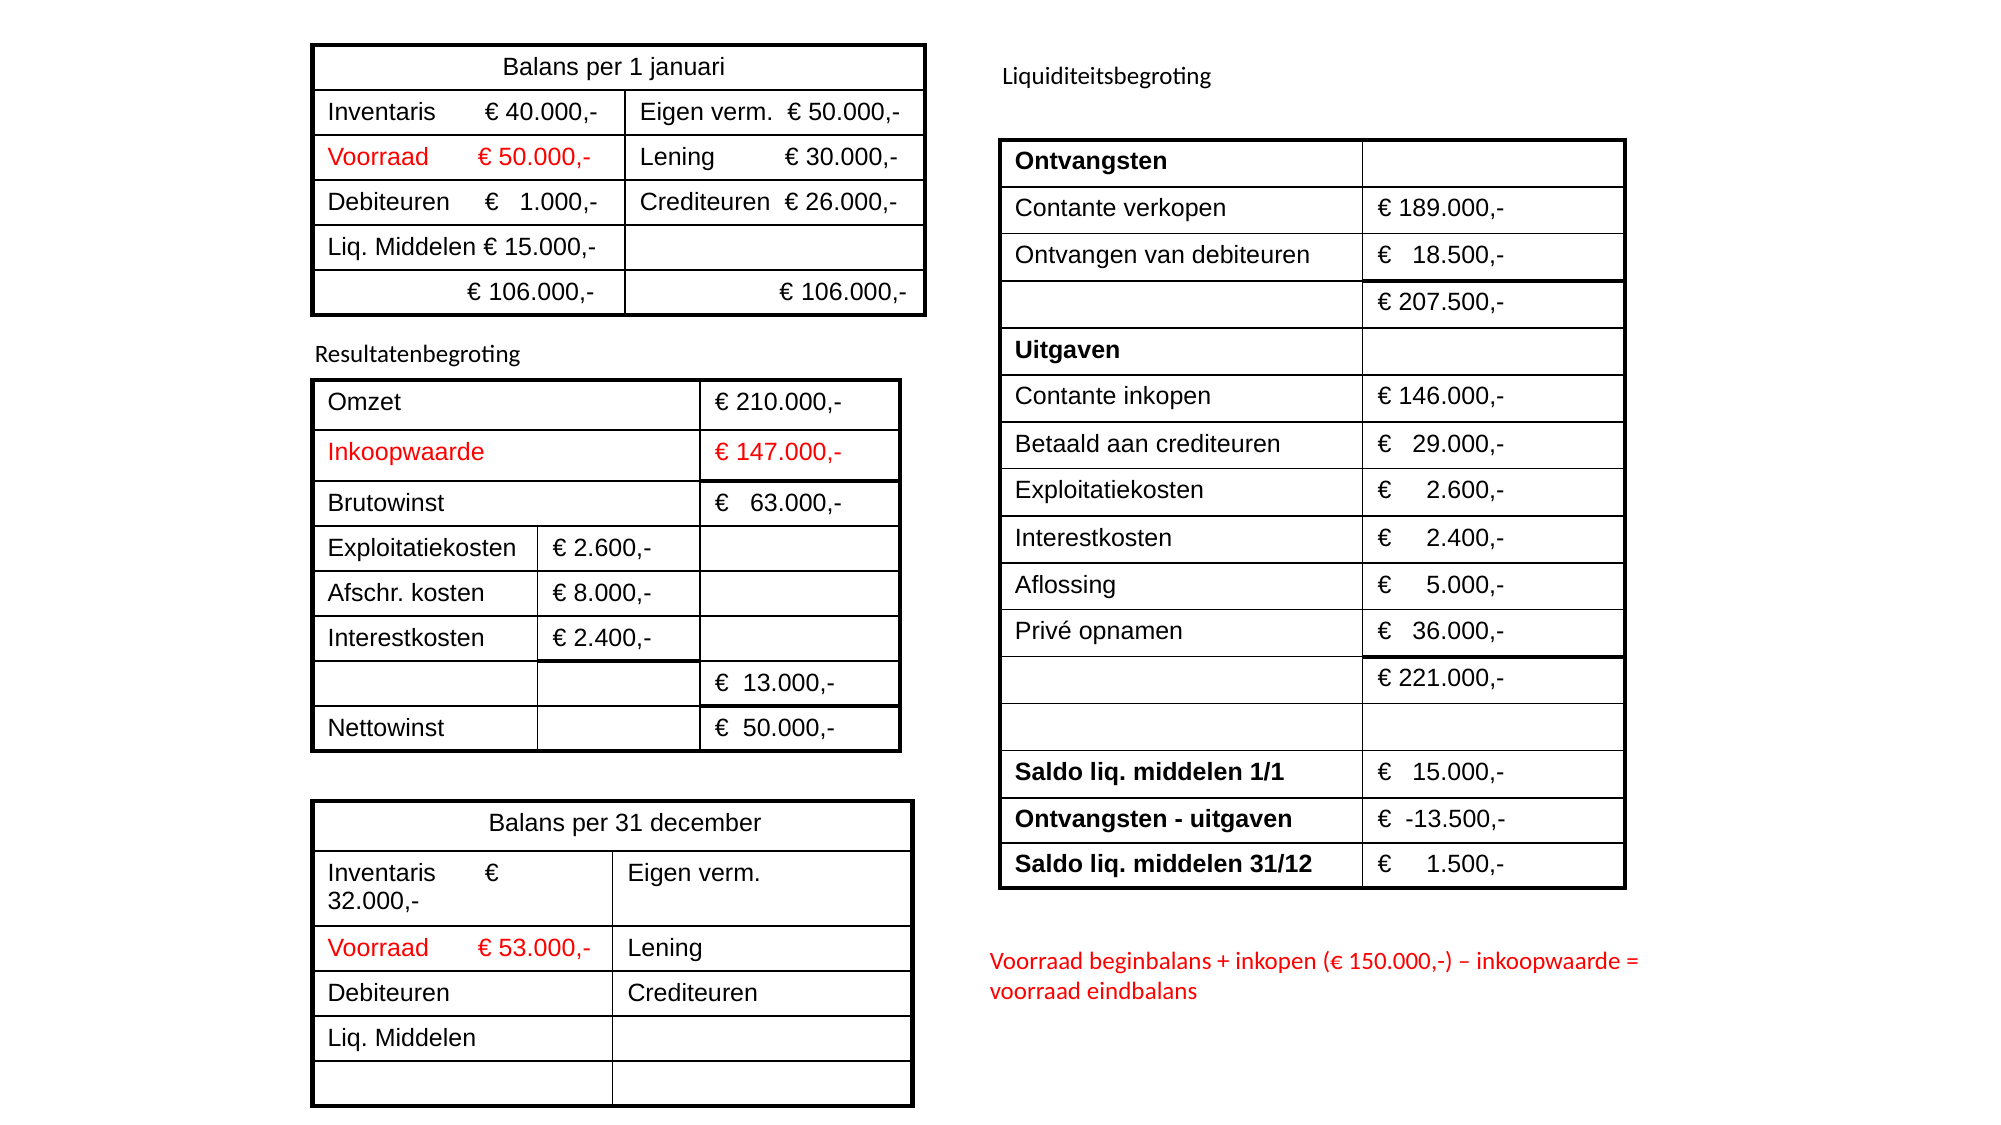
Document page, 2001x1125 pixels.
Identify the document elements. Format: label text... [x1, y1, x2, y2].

table_header Balans per 31 december [315, 803, 910, 850]
table_header [1363, 142, 1623, 186]
table_cell € 50.000,- [701, 708, 898, 749]
table_cell € 1.500,- [1363, 844, 1623, 886]
table_cell Debiteuren € 1.000,- [315, 181, 624, 224]
table_cell € 36.000,- [1363, 610, 1623, 655]
table_cell Saldo liq. middelen 31/12 [1002, 844, 1362, 886]
table_cell [1002, 657, 1362, 703]
table_cell € 2.600,- [1363, 469, 1623, 515]
table_cell Brutowinst [315, 482, 699, 525]
table_cell Crediteuren € 26.000,- [626, 181, 923, 224]
table_cell [1002, 282, 1362, 327]
table_cell € 29.000,- [1363, 423, 1623, 468]
table_cell Interestkosten [315, 617, 537, 660]
table_cell Eigen verm. € 50.000,- [626, 91, 923, 134]
table_header € 210.000,- [701, 382, 898, 429]
table_cell € -13.500,- [1363, 799, 1623, 842]
table_cell Ontvangsten - uitgaven [1002, 799, 1362, 842]
table_cell € 8.000,- [538, 572, 699, 615]
table_cell [1363, 329, 1623, 374]
text_box Liquiditeitsbegroting [987, 52, 1563, 97]
table_cell Nettowinst [315, 707, 537, 749]
text_box Voorraad beginbalans + inkopen (€ 150.000,-) – inkoopwaarde = voorraad eindbalans [975, 937, 1750, 1013]
table_cell Inventaris € 32.000,- [315, 852, 612, 925]
table_header Ontvangsten [1002, 142, 1362, 186]
table_cell Privé opnamen [1002, 610, 1362, 656]
table_cell € 63.000,- [701, 483, 898, 525]
table_cell Crediteuren [613, 972, 910, 1015]
table_cell Eigen verm. [613, 852, 910, 925]
table_cell € 147.000,- [701, 431, 898, 479]
table_cell € 13.000,- [701, 662, 898, 704]
table_cell [315, 1062, 612, 1104]
table_cell [1363, 704, 1623, 750]
table_cell Exploitatiekosten [1002, 469, 1362, 515]
table_cell Uitgaven [1002, 329, 1362, 374]
table_cell € 18.500,- [1363, 234, 1623, 279]
table_cell € 5.000,- [1363, 564, 1623, 609]
table_cell [538, 707, 699, 749]
table_cell [1002, 704, 1362, 750]
table_cell € 106.000,- [626, 271, 923, 313]
table_cell Ontvangen van debiteuren [1002, 234, 1362, 280]
table_cell Interestkosten [1002, 517, 1362, 562]
table_cell € 146.000,- [1363, 376, 1623, 421]
text_box Resultatenbegroting [299, 329, 900, 375]
table_cell [701, 617, 898, 660]
table_cell Afschr. kosten [315, 572, 537, 615]
table_cell [613, 1062, 910, 1104]
table_cell Debiteuren [315, 972, 612, 1015]
table_cell Liq. Middelen [315, 1017, 612, 1060]
table_cell € 2.600,- [538, 527, 699, 570]
table_cell Betaald aan crediteuren [1002, 423, 1362, 468]
table_header Balans per 1 januari [315, 47, 923, 89]
table_cell € 2.400,- [538, 617, 699, 659]
table_cell € 2.400,- [1363, 517, 1623, 562]
table_cell € 106.000,- [315, 271, 624, 313]
table_cell Exploitatiekosten [315, 527, 537, 570]
table_cell [626, 226, 923, 269]
table_cell € 221.000,- [1363, 659, 1623, 703]
table_cell € 15.000,- [1363, 751, 1623, 797]
table_cell Voorraad € 53.000,- [315, 927, 612, 970]
table_cell [701, 572, 898, 615]
table_cell Inventaris € 40.000,- [315, 91, 624, 134]
table_cell Inkoopwaarde [315, 431, 699, 480]
table_cell [315, 662, 537, 705]
table_cell Voorraad € 50.000,- [315, 136, 624, 179]
table_cell Lening € 30.000,- [626, 136, 923, 179]
table_cell Aflossing [1002, 564, 1362, 609]
table_cell € 207.500,- [1363, 283, 1623, 327]
table_cell Liq. Middelen € 15.000,- [315, 226, 624, 269]
table_cell [701, 527, 898, 570]
table_cell [613, 1017, 910, 1060]
table_header Omzet [315, 382, 699, 429]
table_cell Saldo liq. middelen 1/1 [1002, 751, 1362, 797]
table_cell € 189.000,- [1363, 188, 1623, 233]
table_cell Contante inkopen [1002, 376, 1362, 421]
table_cell [538, 663, 699, 705]
table_cell Contante verkopen [1002, 188, 1362, 233]
table_cell Lening [613, 927, 910, 970]
